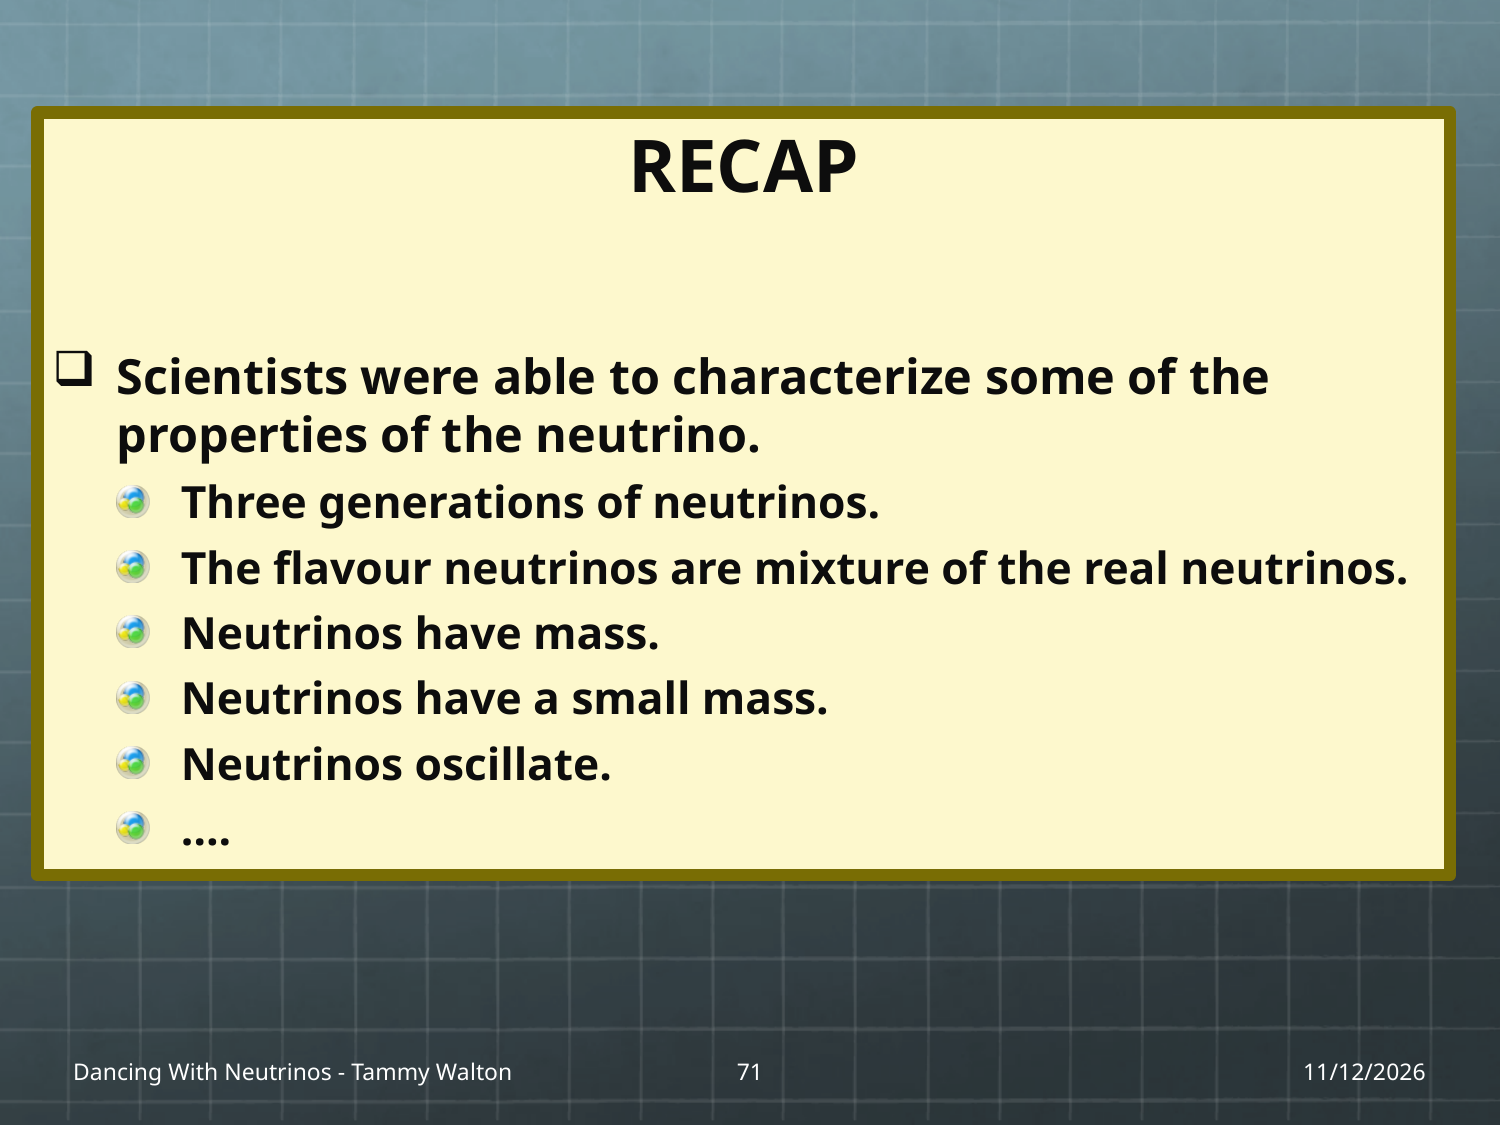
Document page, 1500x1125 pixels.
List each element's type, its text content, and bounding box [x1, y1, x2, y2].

list RECAP Scientists were able to characterize some of the properties of the neutrino. Three generations of neutrinos. The flavour neutrinos are mixture of the real neutrinos. Neutrinos have mass. Neutrinos have a small mass. Neutrinos oscillate. …. [37, 112, 1450, 875]
picture [0, 0, 1500, 1125]
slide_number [1091, 1042, 1442, 1103]
footer Dancing With Neutrinos - Tammy Walton [58, 1042, 534, 1103]
slide_number 71 [687, 1042, 813, 1103]
